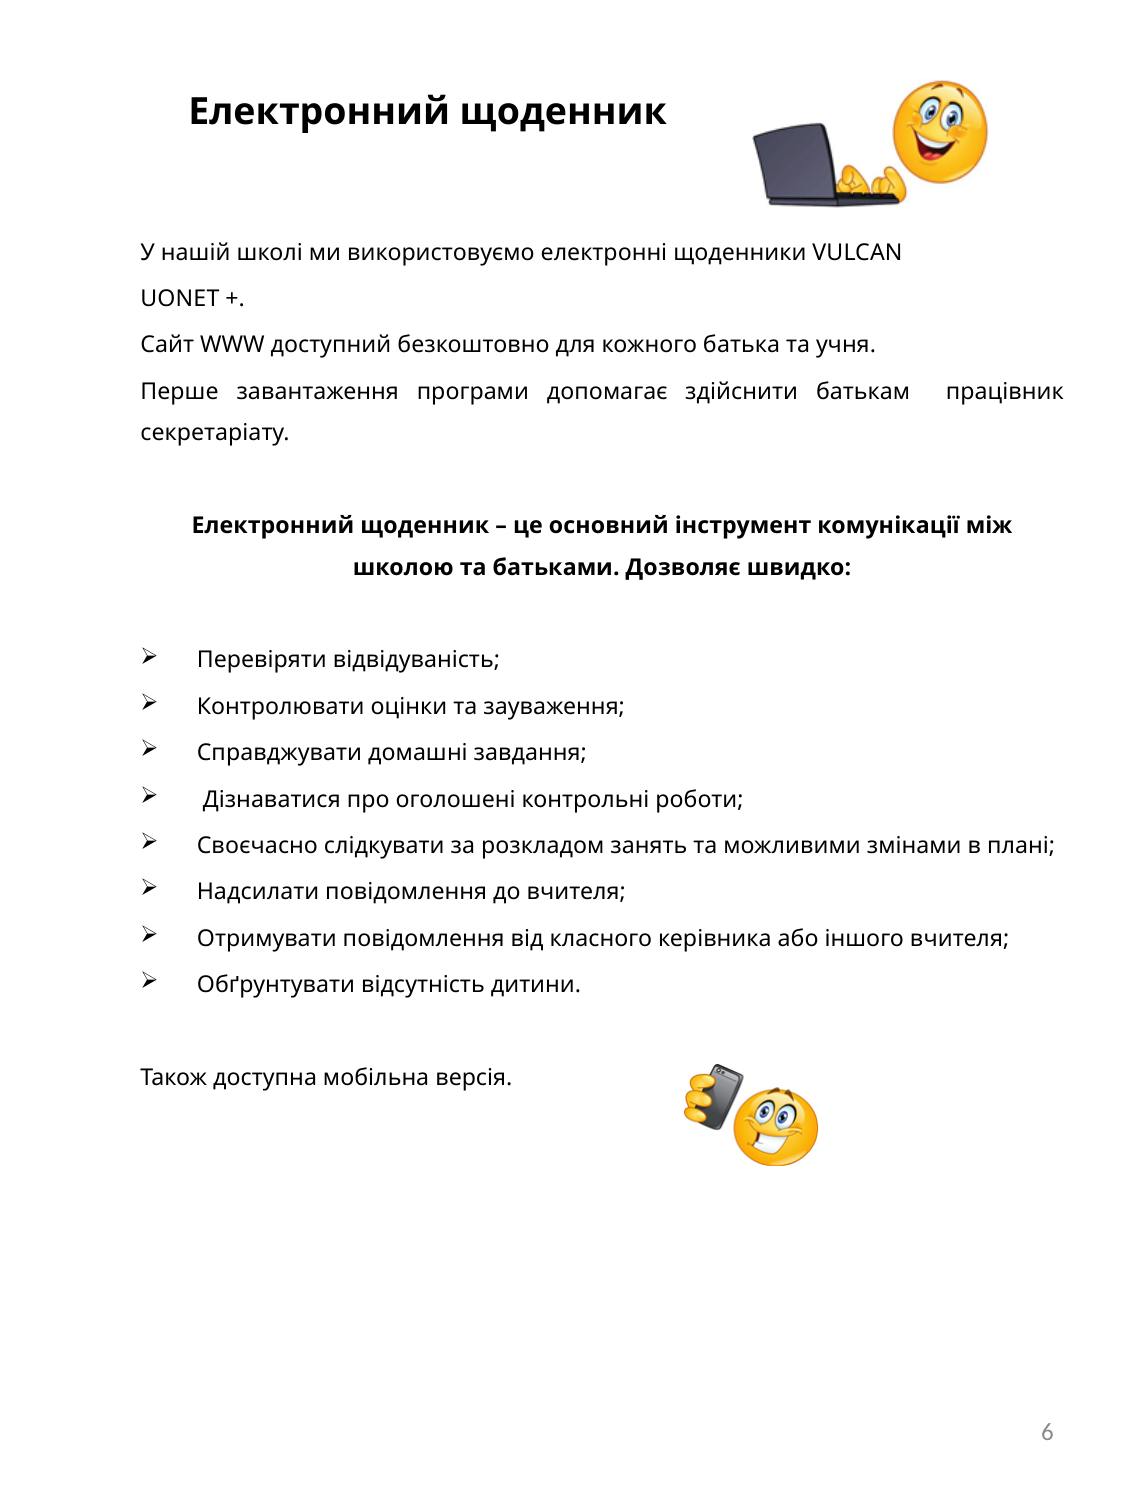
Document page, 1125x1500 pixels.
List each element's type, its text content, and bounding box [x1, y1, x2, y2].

picture [684, 1064, 819, 1166]
picture [751, 64, 990, 232]
list У нашій школі ми використовуємо електронні щоденники VULCAN UONET +. Сайт WWW доступний безкоштовно для кожного батька та учня. Перше завантаження програми допомагає здійснити батькам працівник секретаріату. Електронний щоденник – це основний інструмент комунікації між школою та батьками. Дозволяє швидко: Перевіряти відвідуваність; Контролювати оцінки та зауваження; Справджувати домашні завдання; Дізнаватися про оголошені контрольні роботи; Своєчасно слідкувати за розкладом занять та можливими змінами в плані; Надсилати повідомлення до вчителя; Отримувати повідомлення від класного керівника або іншого вчителя; Обґрунтувати відсутність дитини. Також доступна мобільна версія. [125, 183, 1079, 1235]
slide_number 6 [806, 1390, 1069, 1471]
title Електронний щоденник [56, 60, 1069, 160]
